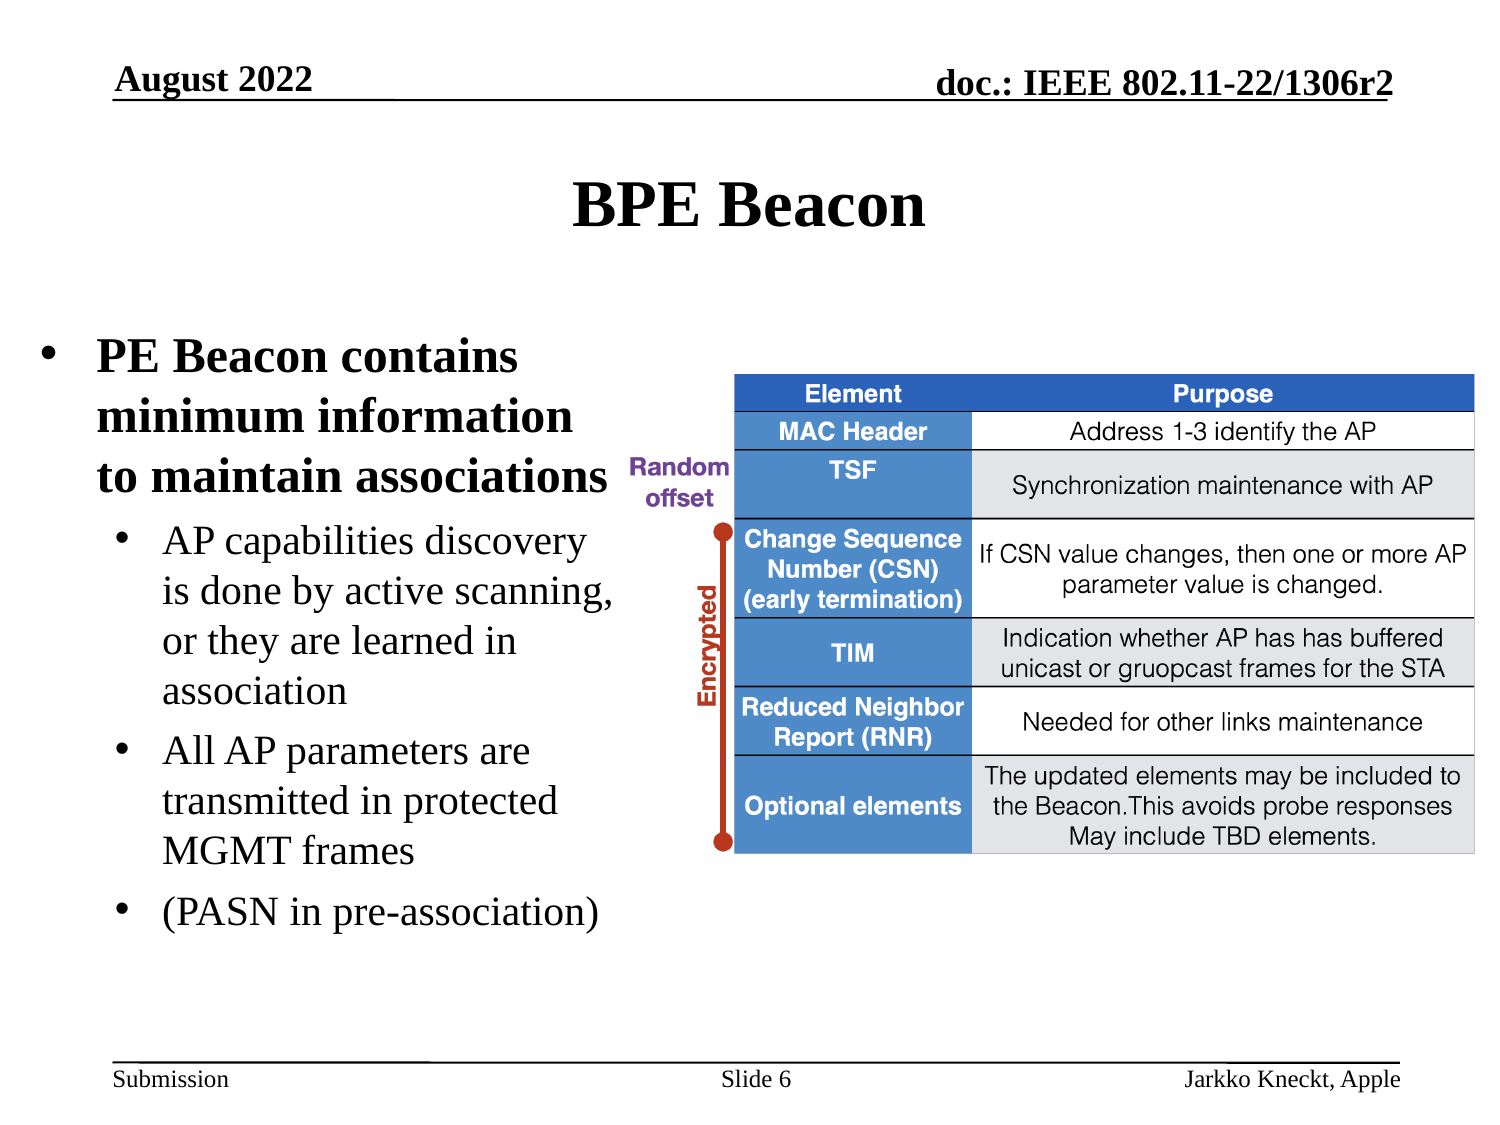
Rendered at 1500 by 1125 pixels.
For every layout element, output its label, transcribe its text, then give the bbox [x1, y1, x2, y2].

footer Jarkko Kneckt, Apple [878, 1061, 1402, 1093]
slide_number Slide 6 [712, 1061, 800, 1123]
title BPE Beacon [112, 112, 1388, 288]
list PE Beacon contains minimum information to maintain associations AP capabilities discovery is done by active scanning, or they are learned in association All AP parameters are transmitted in protected MGMT frames (PASN in pre-association) [24, 314, 638, 990]
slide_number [114, 54, 423, 100]
picture [612, 374, 1476, 855]
